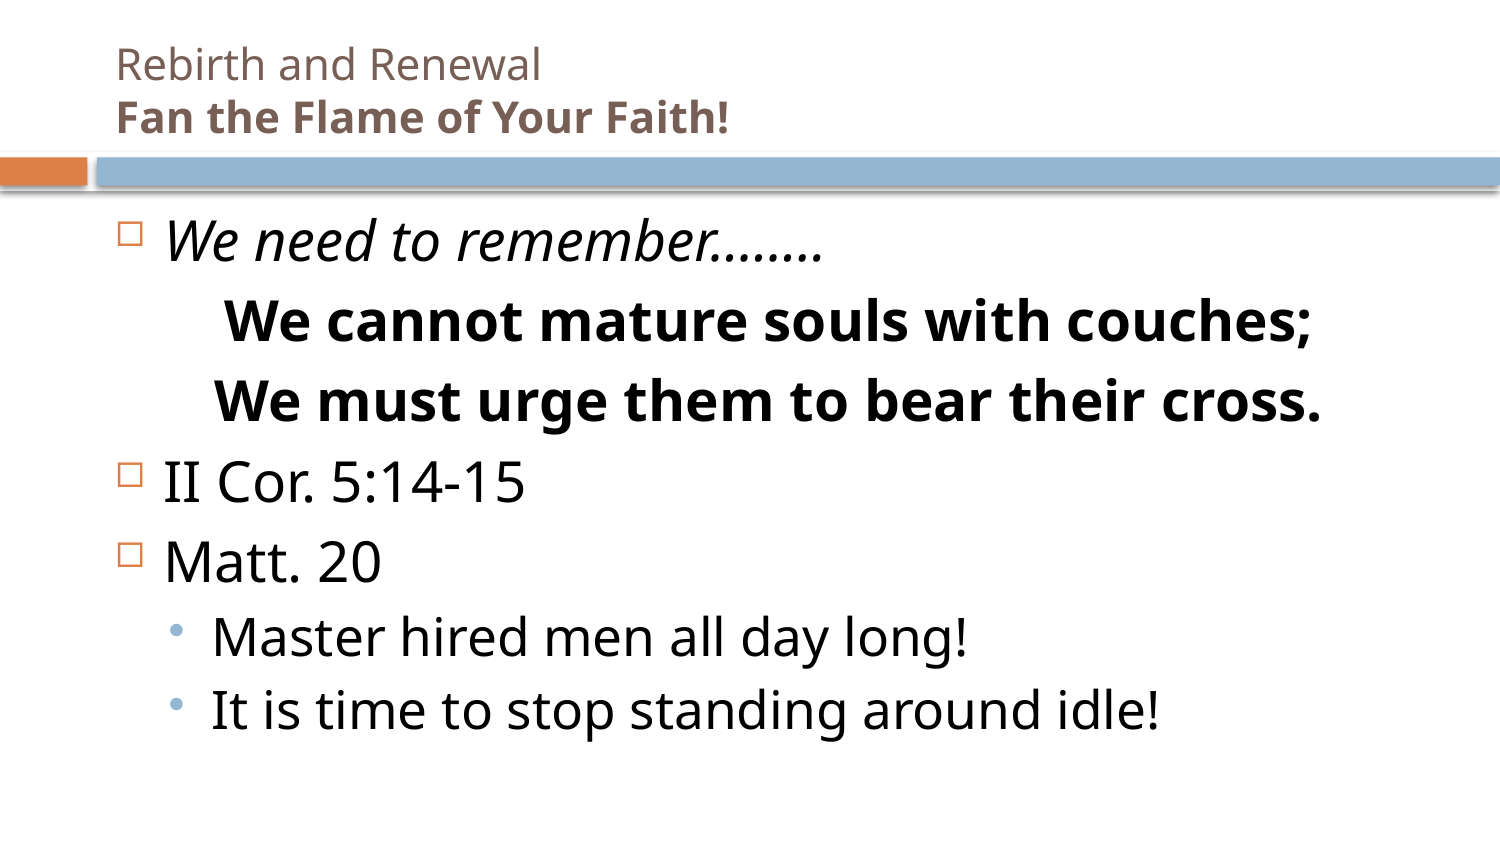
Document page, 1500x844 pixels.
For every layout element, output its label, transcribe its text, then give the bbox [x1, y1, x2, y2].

list We need to remember…….. We cannot mature souls with couches; We must urge them to bear their cross. II Cor. 5:14-15 Matt. 20 Master hired men all day long! It is time to stop standing around idle! [100, 196, 1438, 750]
title Rebirth and Renewal Fan the Flame of Your Faith! [100, 28, 1438, 150]
